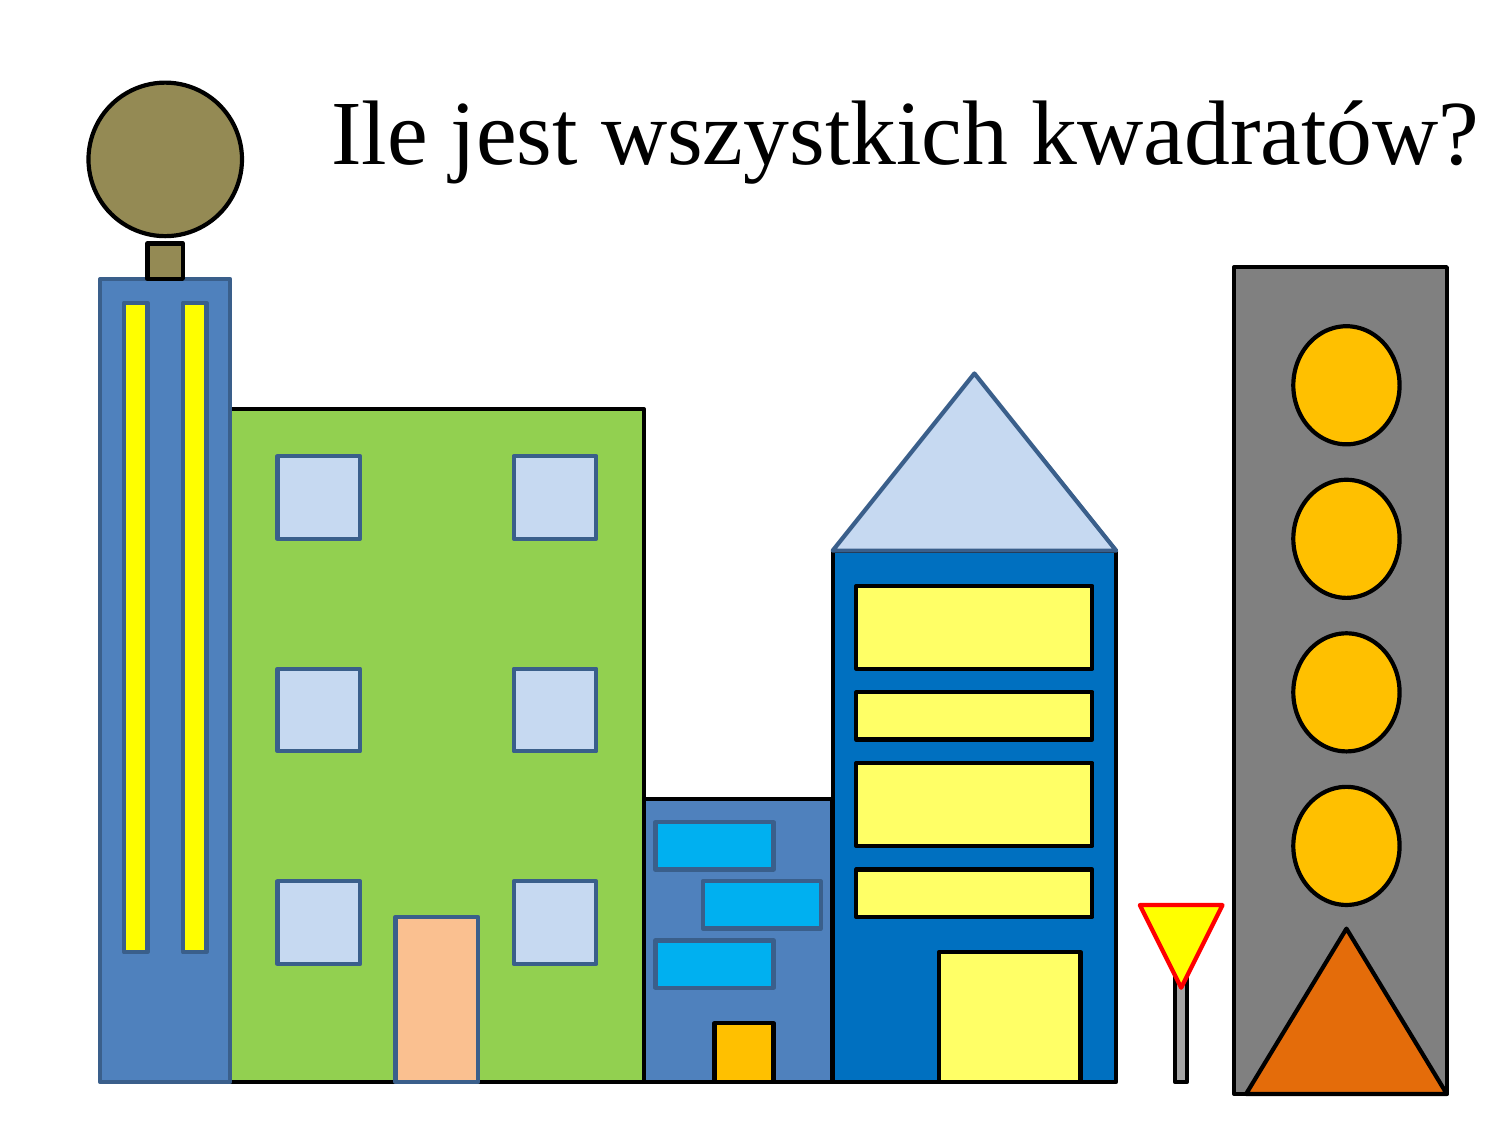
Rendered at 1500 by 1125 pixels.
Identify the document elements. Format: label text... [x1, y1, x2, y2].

text_box [831, 553, 1118, 1084]
text_box [275, 667, 362, 753]
text_box [86, 80, 245, 239]
text_box [1232, 265, 1449, 1096]
text_box [512, 667, 598, 753]
text_box [854, 584, 1094, 671]
text_box [122, 301, 150, 954]
text_box [701, 879, 823, 931]
text_box [854, 867, 1094, 919]
text_box [512, 454, 598, 541]
text_box [1291, 784, 1402, 908]
text_box [181, 301, 209, 954]
text_box [512, 879, 598, 966]
text_box [1244, 926, 1449, 1097]
text_box [1291, 324, 1402, 447]
text_box [275, 879, 362, 966]
text_box [712, 1021, 776, 1084]
text_box [393, 915, 480, 1084]
text_box [653, 938, 776, 990]
text_box [642, 797, 835, 1084]
title Ile jest wszystkich kwadratów? [312, 0, 1500, 256]
text_box [1291, 631, 1402, 754]
text_box [854, 690, 1094, 742]
text_box [1291, 477, 1402, 600]
text_box [830, 371, 1119, 553]
text_box [232, 407, 646, 1084]
text_box [653, 820, 776, 872]
text_box [1173, 979, 1189, 1084]
text_box [275, 454, 362, 541]
text_box [98, 277, 232, 1084]
text_box [854, 761, 1094, 848]
text_box [145, 241, 185, 281]
text_box [937, 950, 1083, 1084]
text_box [1137, 902, 1225, 990]
